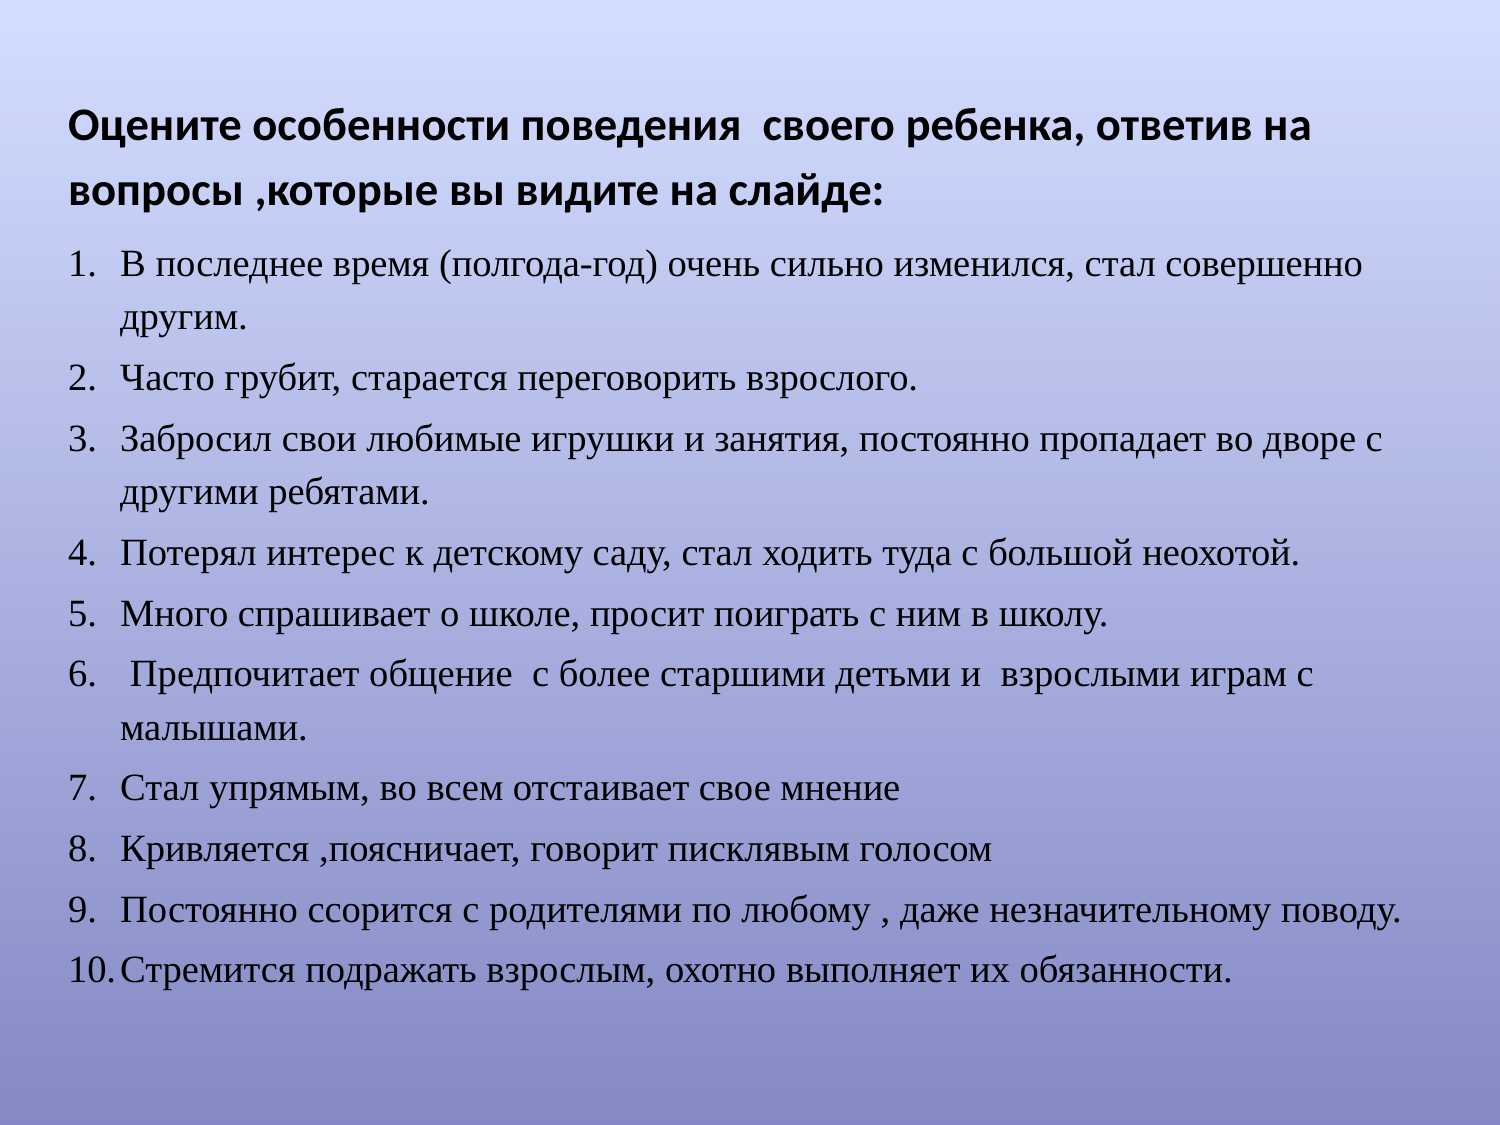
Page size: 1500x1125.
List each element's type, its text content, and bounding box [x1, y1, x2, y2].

list Оцените особенности поведения своего ребенка, ответив на вопросы ,которые вы видите на слайде: В последнее время (полгода-год) очень сильно изменился, стал совершенно другим. Часто грубит, старается переговорить взрослого. Забросил свои любимые игрушки и занятия, постоянно пропадает во дворе с другими ребятами. Потерял интерес к детскому саду, стал ходить туда с большой неохотой. Много спрашивает о школе, просит поиграть с ним в школу. Предпочитает общение с более старшими детьми и взрослыми играм с малышами. Стал упрямым, во всем отстаивает свое мнение Кривляется ,поясничает, говорит писклявым голосом Постоянно ссорится с родителями по любому , даже незначительному поводу. Стремится подражать взрослым, охотно выполняет их обязанности. [53, 78, 1425, 1047]
